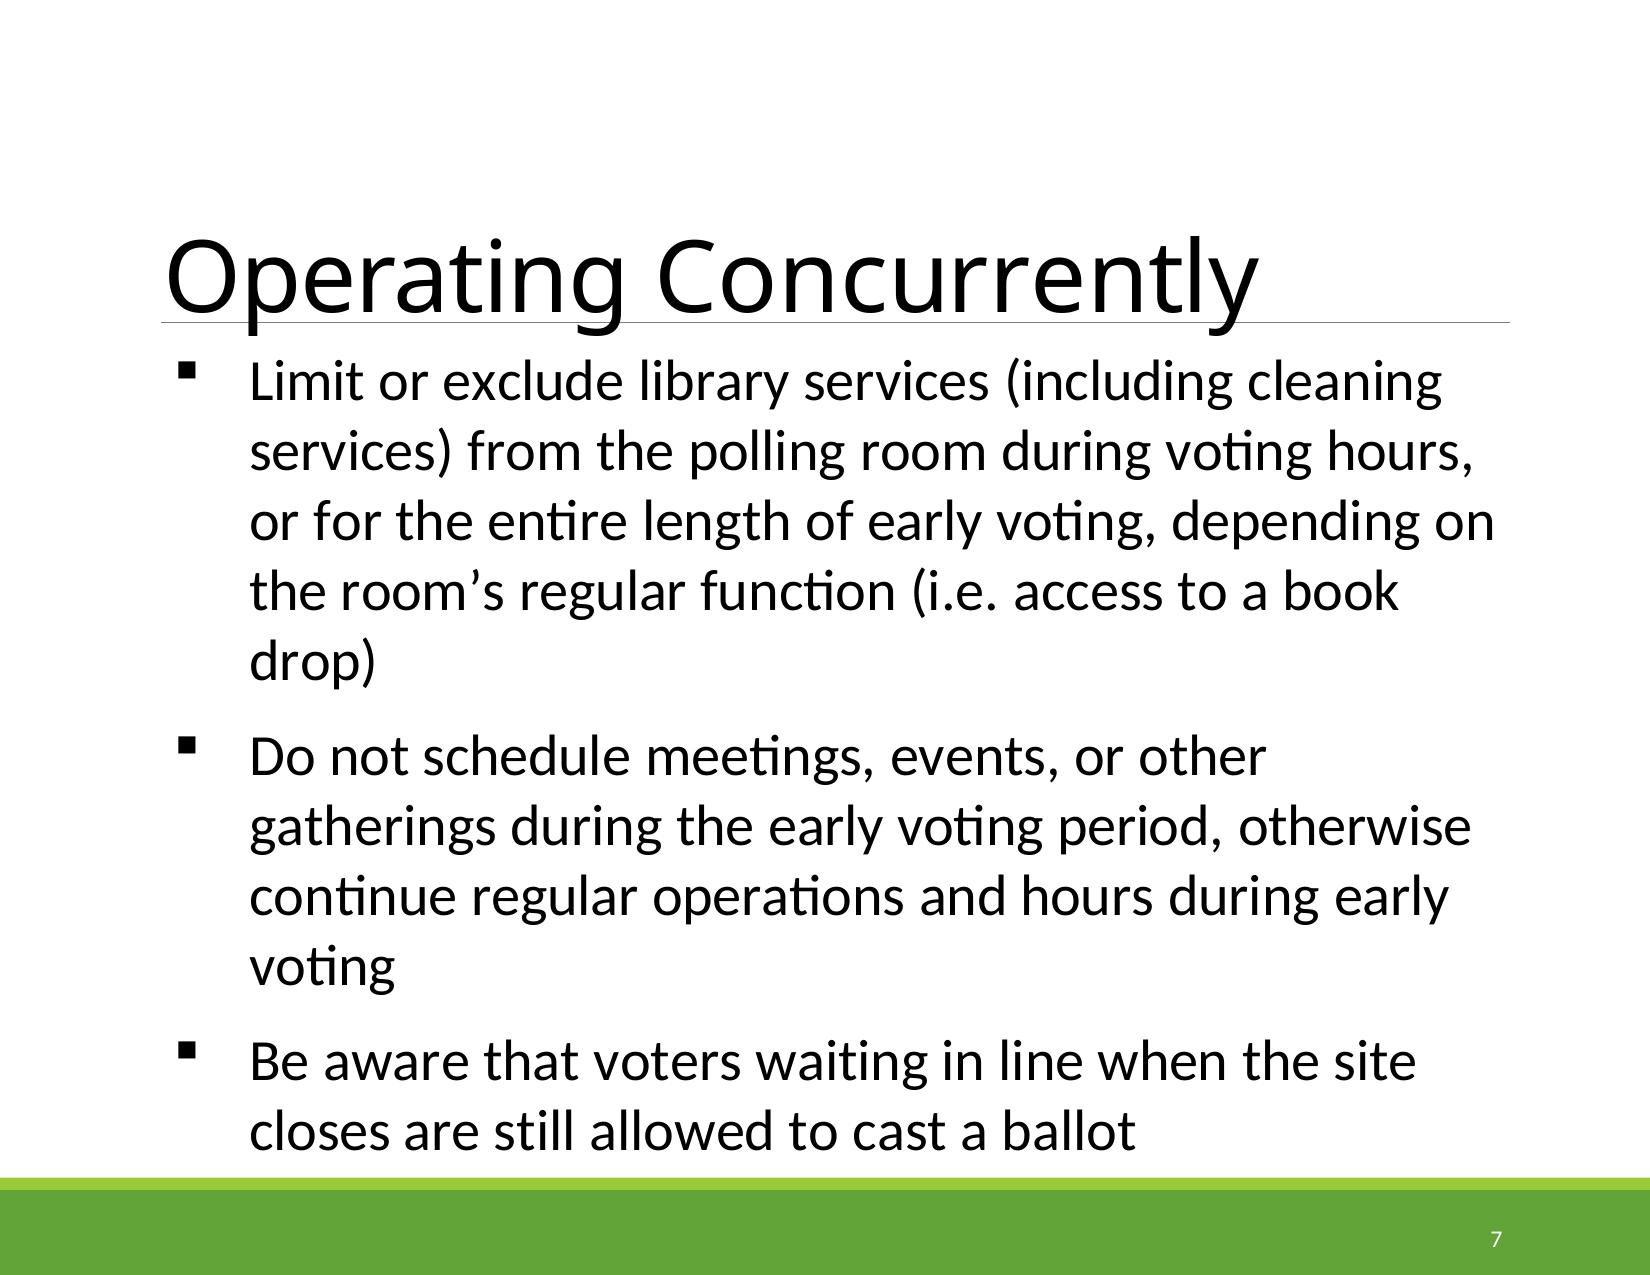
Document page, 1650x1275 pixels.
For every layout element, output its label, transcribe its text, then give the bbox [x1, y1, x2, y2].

slide_number 7 [1473, 1211, 1525, 1275]
title Operating Concurrently [115, 113, 1535, 426]
text_box Limit or exclude library services (including cleaning services) from the polling room during voting hours, or for the entire length of early voting, depending on the room’s regular function (i.e. access to a book drop) Do not schedule meetings, events, or other gatherings during the early voting period, otherwise continue regular operations and hours during early voting Be aware that voters waiting in line when the site closes are still allowed to cast a ballot [171, 342, 1500, 1163]
